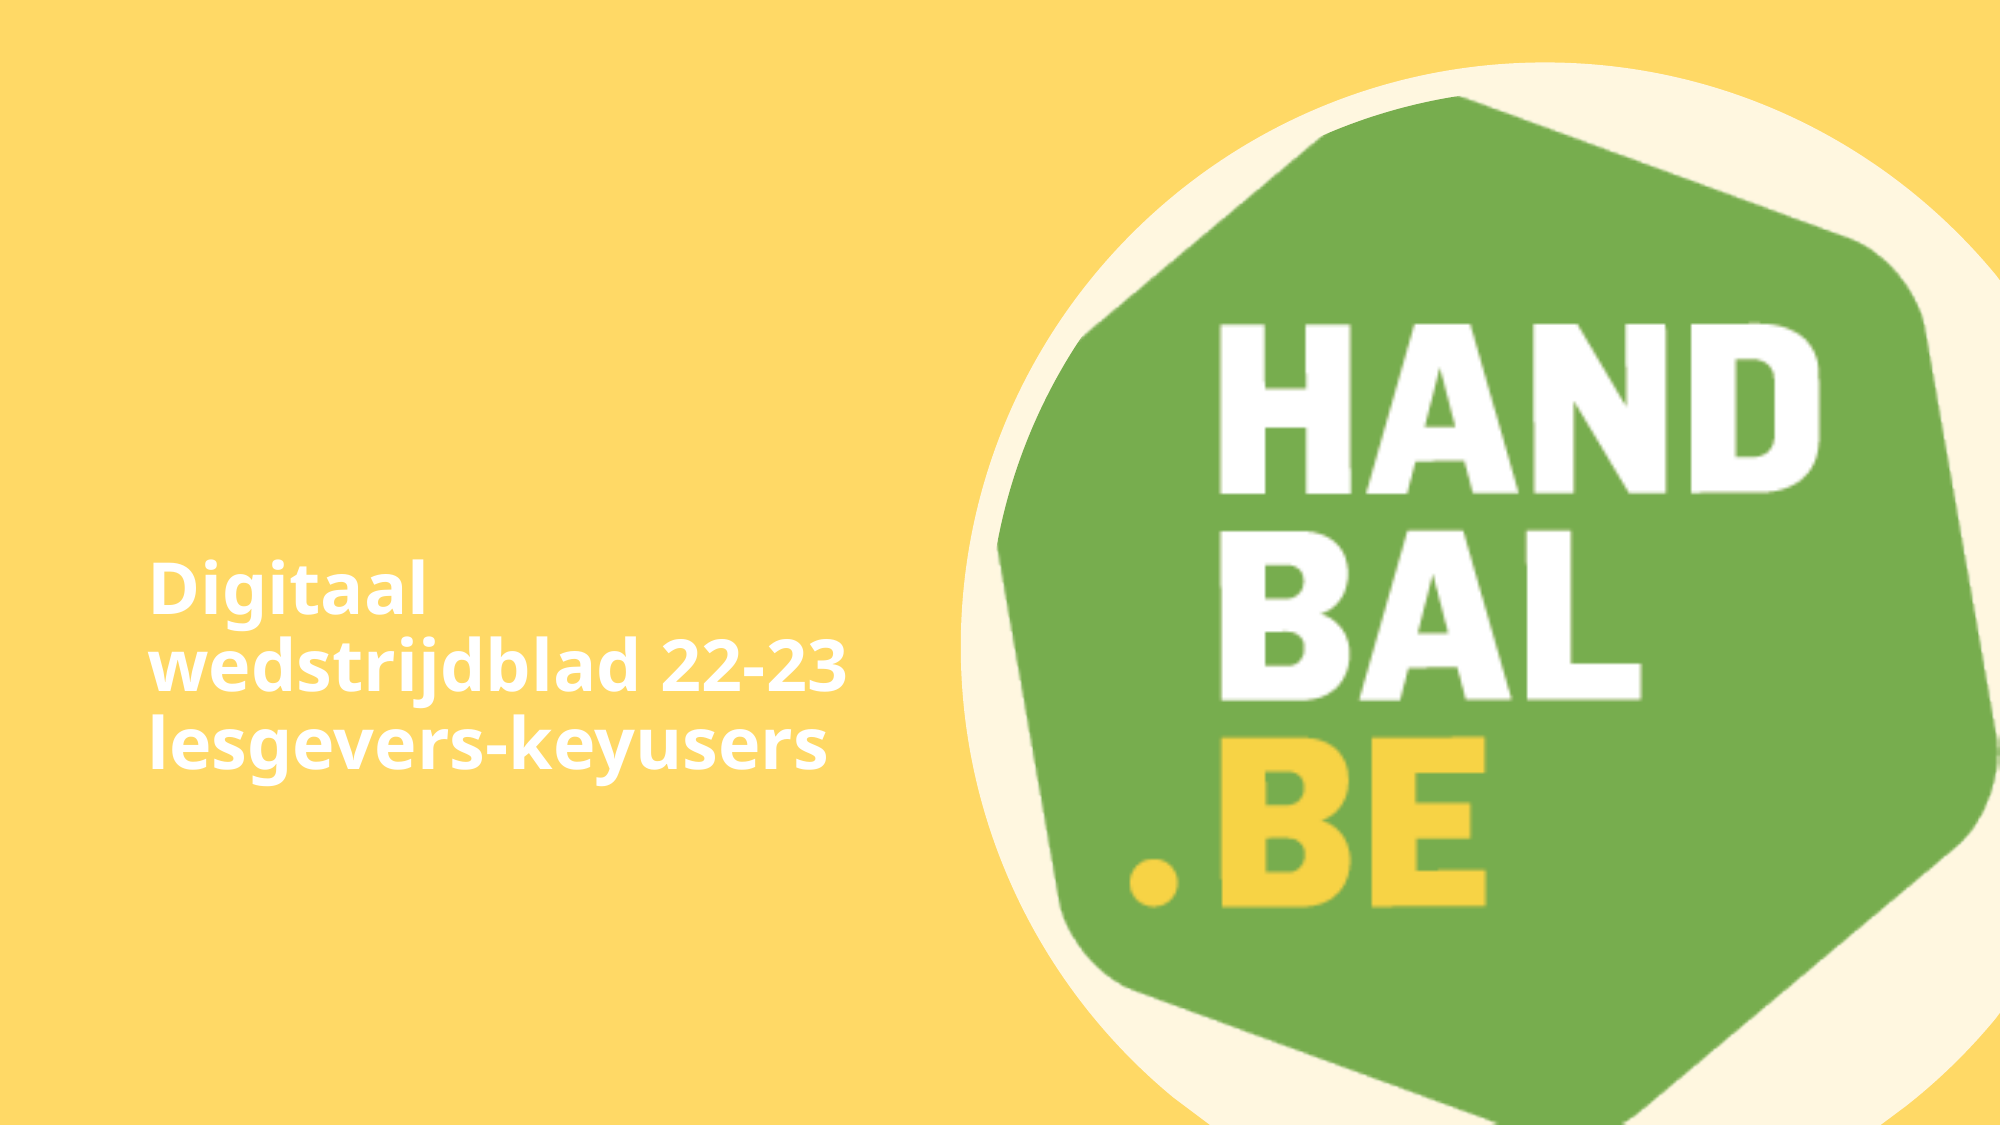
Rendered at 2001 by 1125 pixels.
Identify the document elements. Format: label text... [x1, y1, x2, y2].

picture [987, 89, 2000, 1125]
title Digitaal wedstrijdblad 22-23 lesgevers-keyusers [131, 544, 875, 956]
text_box [1366, 61, 1724, 89]
text_box [959, 469, 987, 824]
